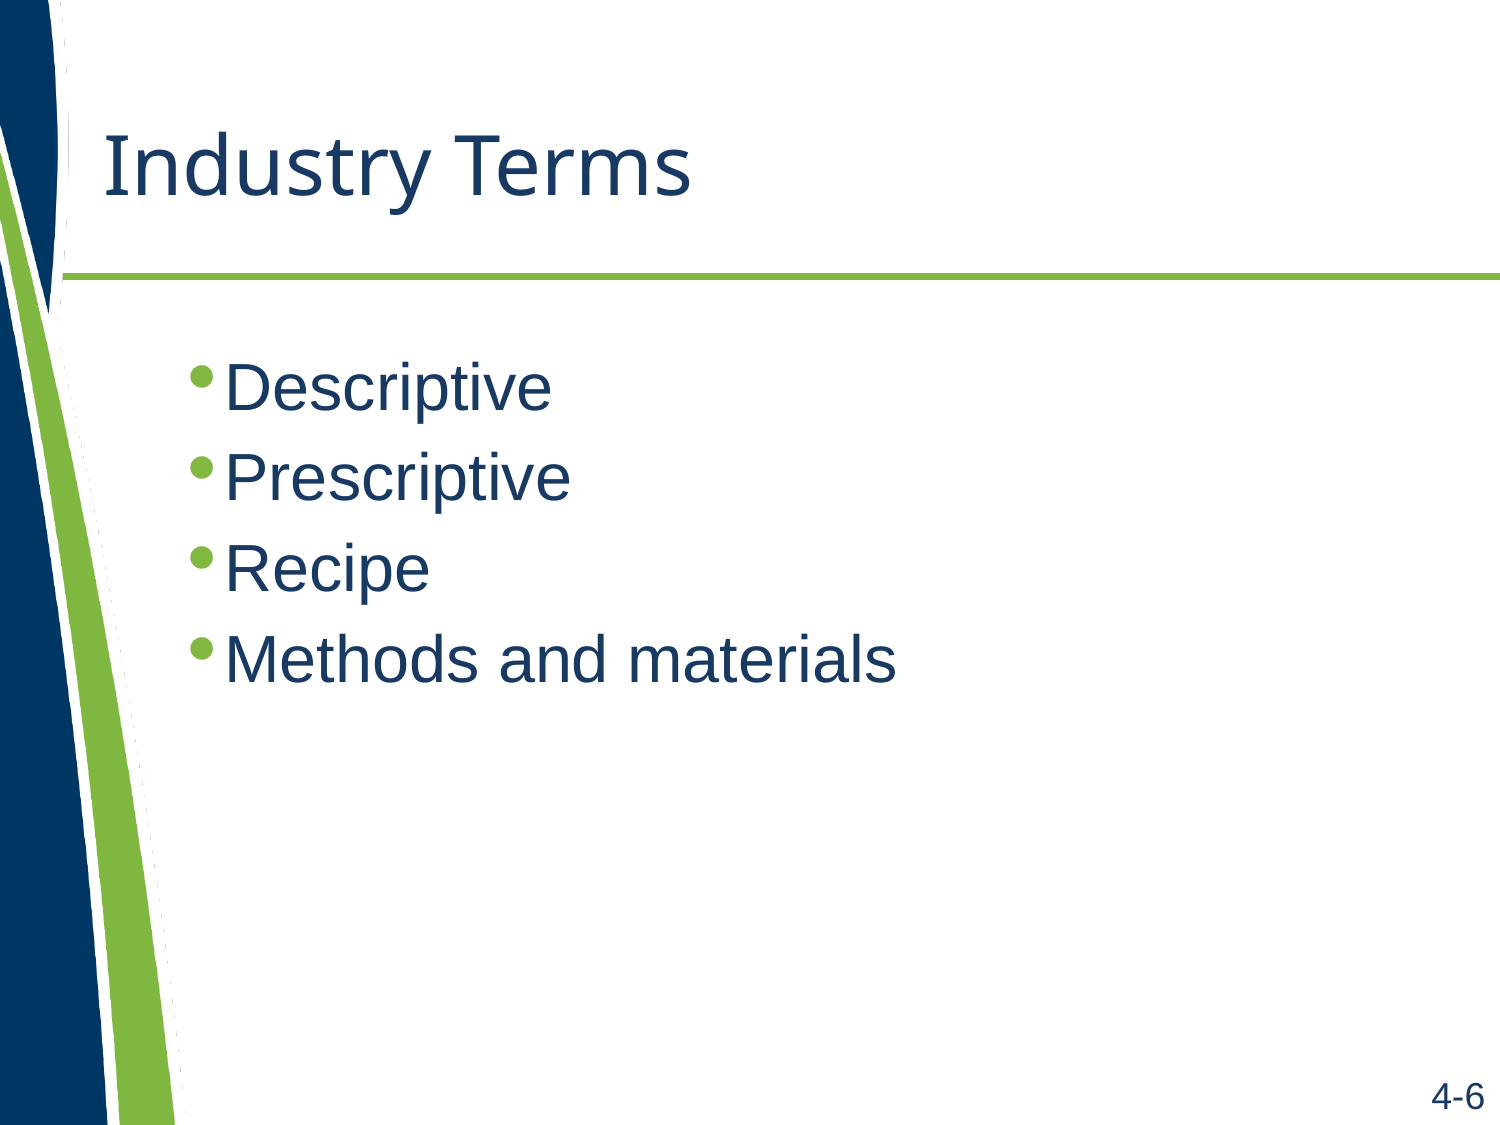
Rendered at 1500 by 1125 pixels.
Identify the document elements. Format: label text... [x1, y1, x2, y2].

list Descriptive Prescriptive Recipe Methods and materials [190, 352, 1398, 1038]
picture [0, 0, 198, 1125]
title Industry Terms [103, 59, 1397, 278]
